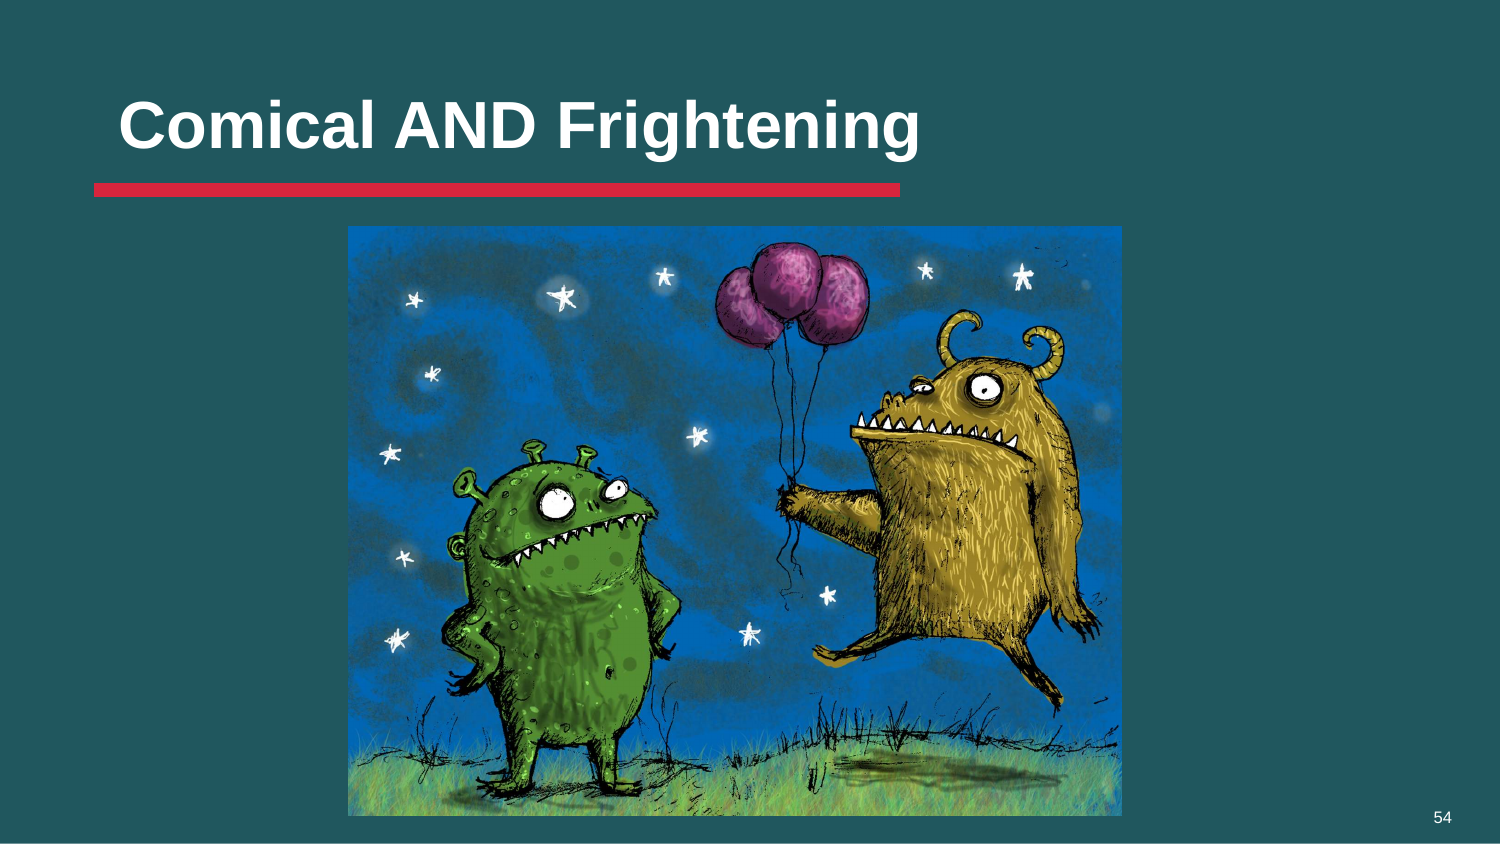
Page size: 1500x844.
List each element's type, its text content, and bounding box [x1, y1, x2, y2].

picture [347, 226, 1123, 816]
text_box 54 [1418, 798, 1472, 834]
title Comical AND Frightening [103, 45, 1397, 208]
